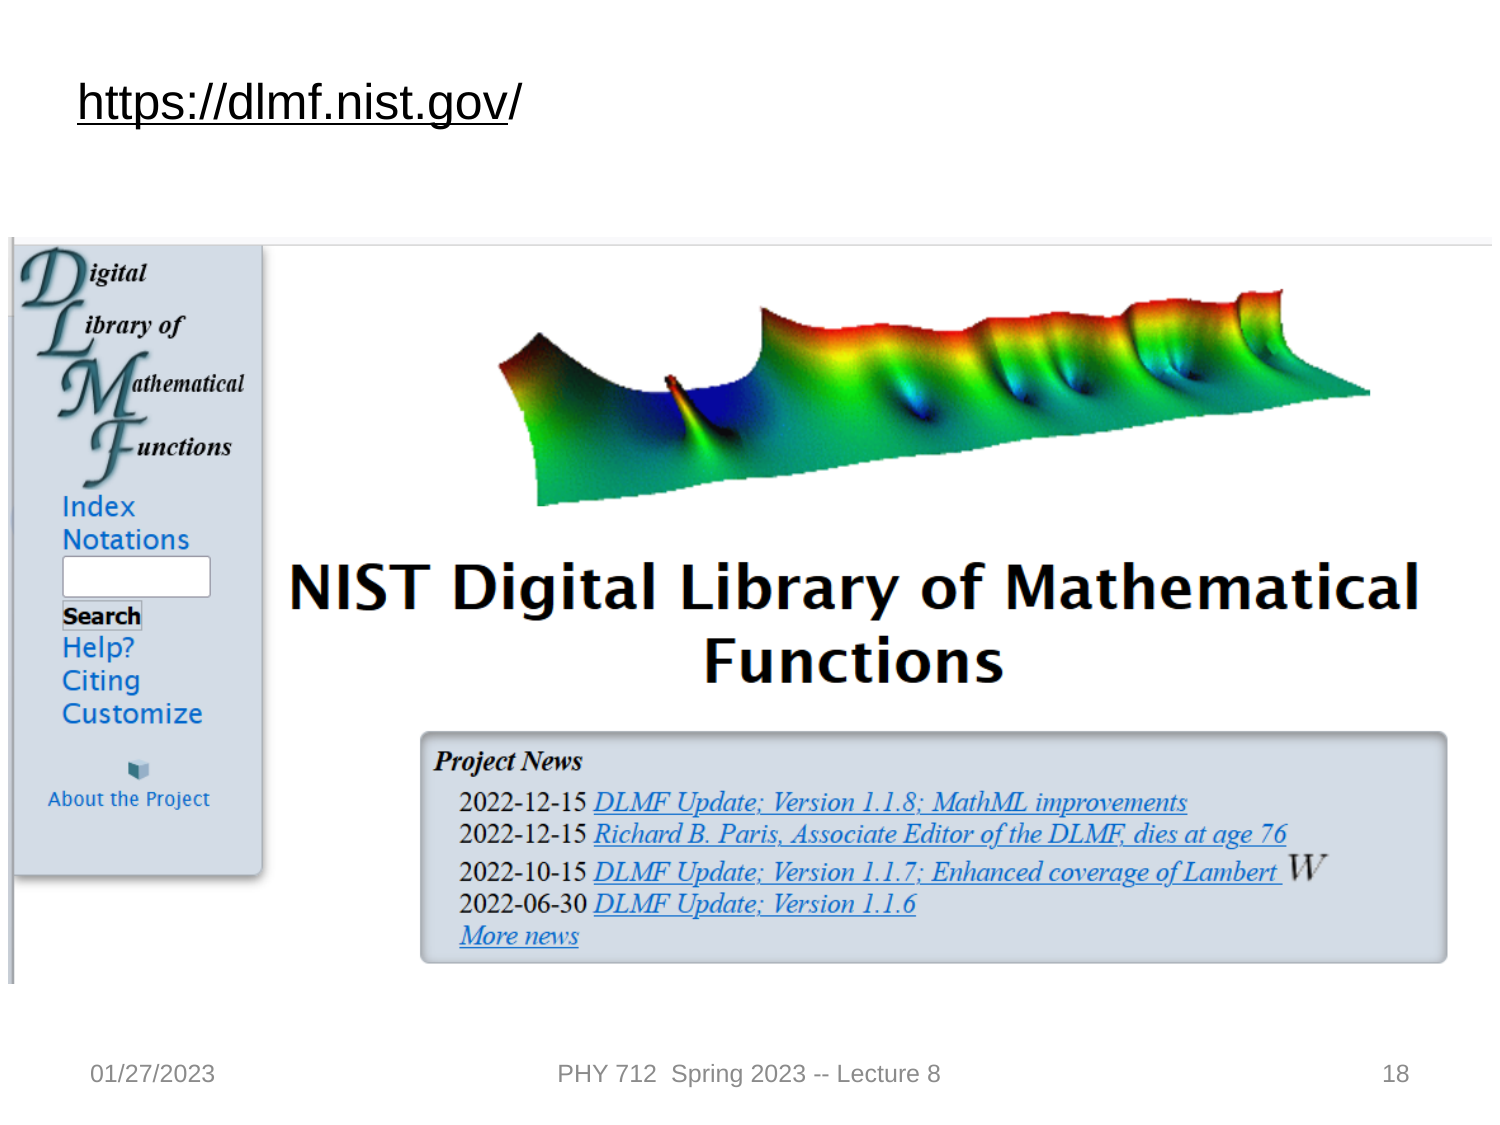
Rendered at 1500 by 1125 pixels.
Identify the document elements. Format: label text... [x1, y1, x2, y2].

text_box https://dlmf.nist.gov/ [62, 62, 1338, 138]
footer PHY 712 Spring 2023 -- Lecture 8 [512, 1042, 988, 1103]
slide_number 18 [1074, 1042, 1425, 1103]
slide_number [75, 1042, 425, 1103]
picture [7, 237, 1492, 984]
